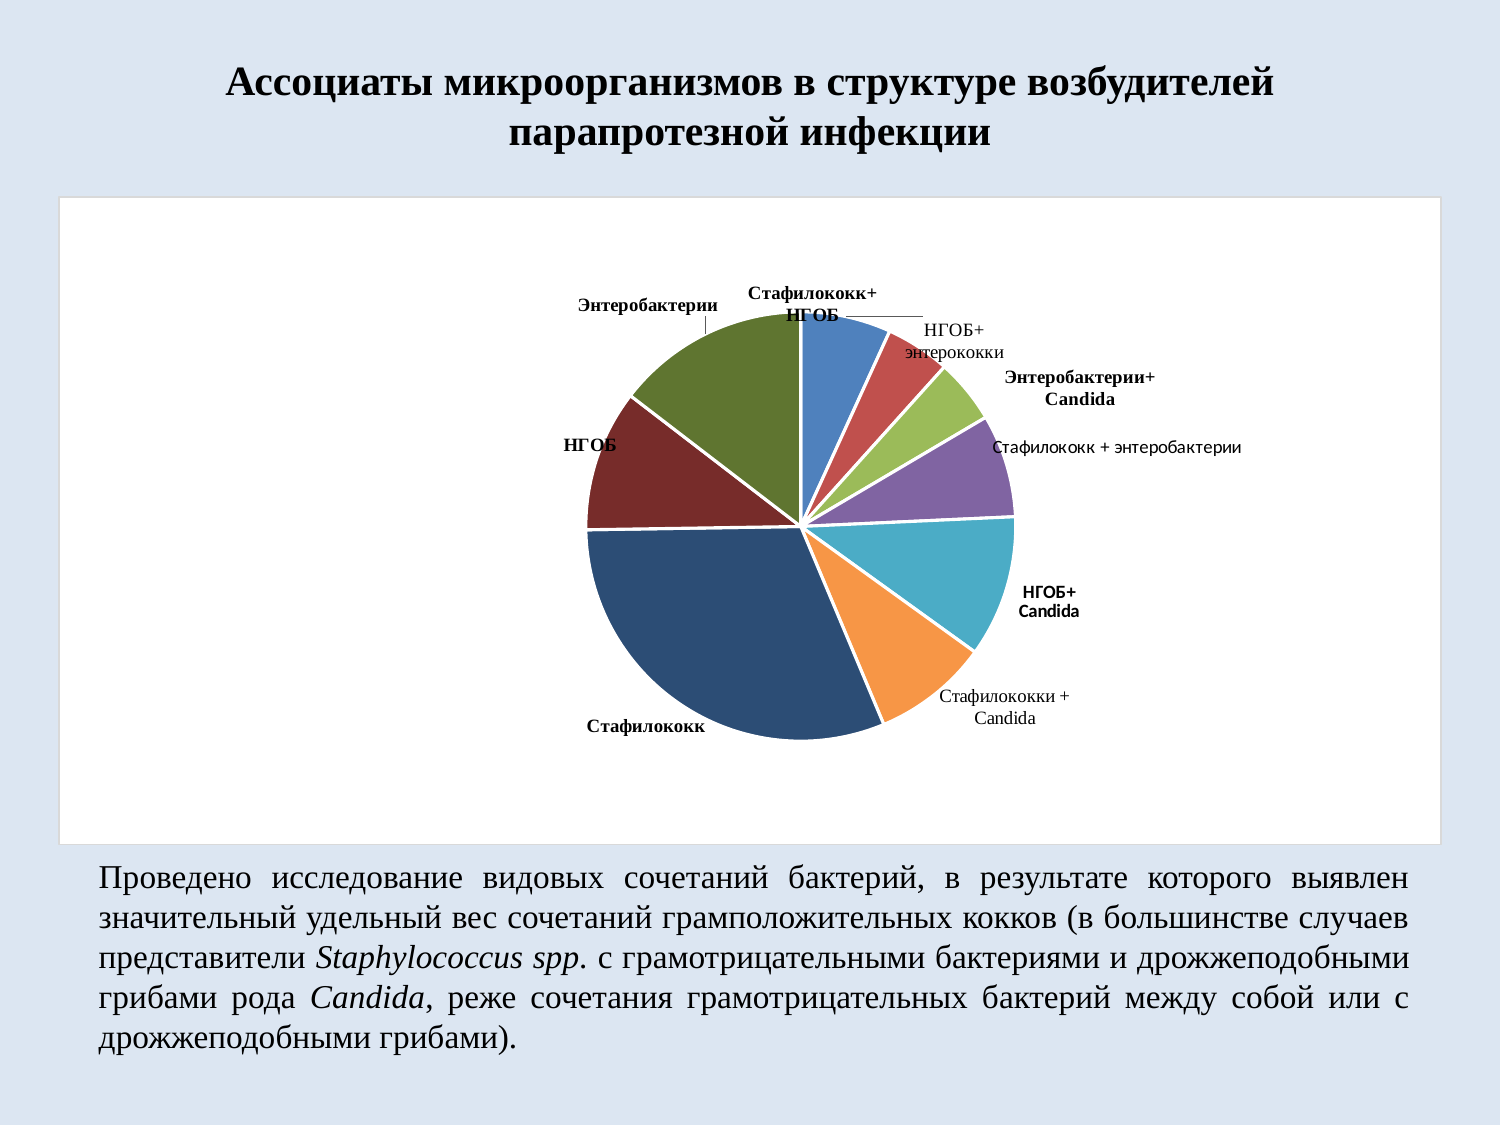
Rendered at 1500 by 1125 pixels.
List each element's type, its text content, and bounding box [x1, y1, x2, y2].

text_box Проведено исследование видовых сочетаний бактерий, в результате которого выявлен значительный удельный вес сочетаний грамположительных кокков (в большинстве случаев представители Staphylococcus spp. с грамотрицательными бактериями и дрожжеподобными грибами рода Candida, реже сочетания грамотрицательных бактерий между собой или с дрожжеподобными грибами). [84, 854, 1426, 1063]
title Ассоциаты микроорганизмов в структуре возбудителей парапротезной инфекции [75, 10, 1425, 194]
chart [57, 195, 1443, 846]
